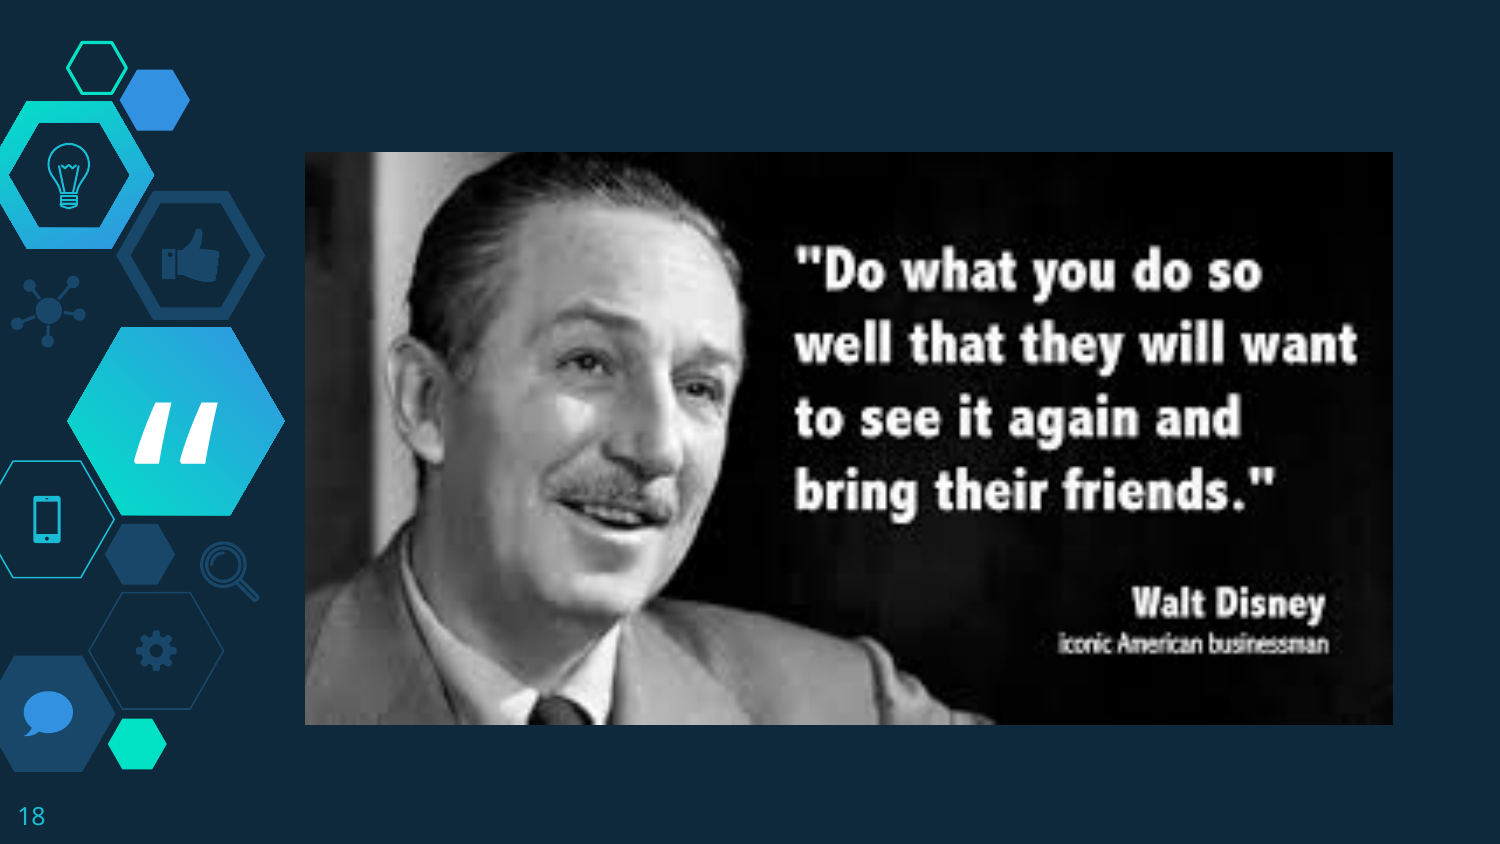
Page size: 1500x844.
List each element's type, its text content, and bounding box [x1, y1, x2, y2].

slide_number ‹#› [2, 785, 93, 844]
picture [305, 152, 1393, 725]
